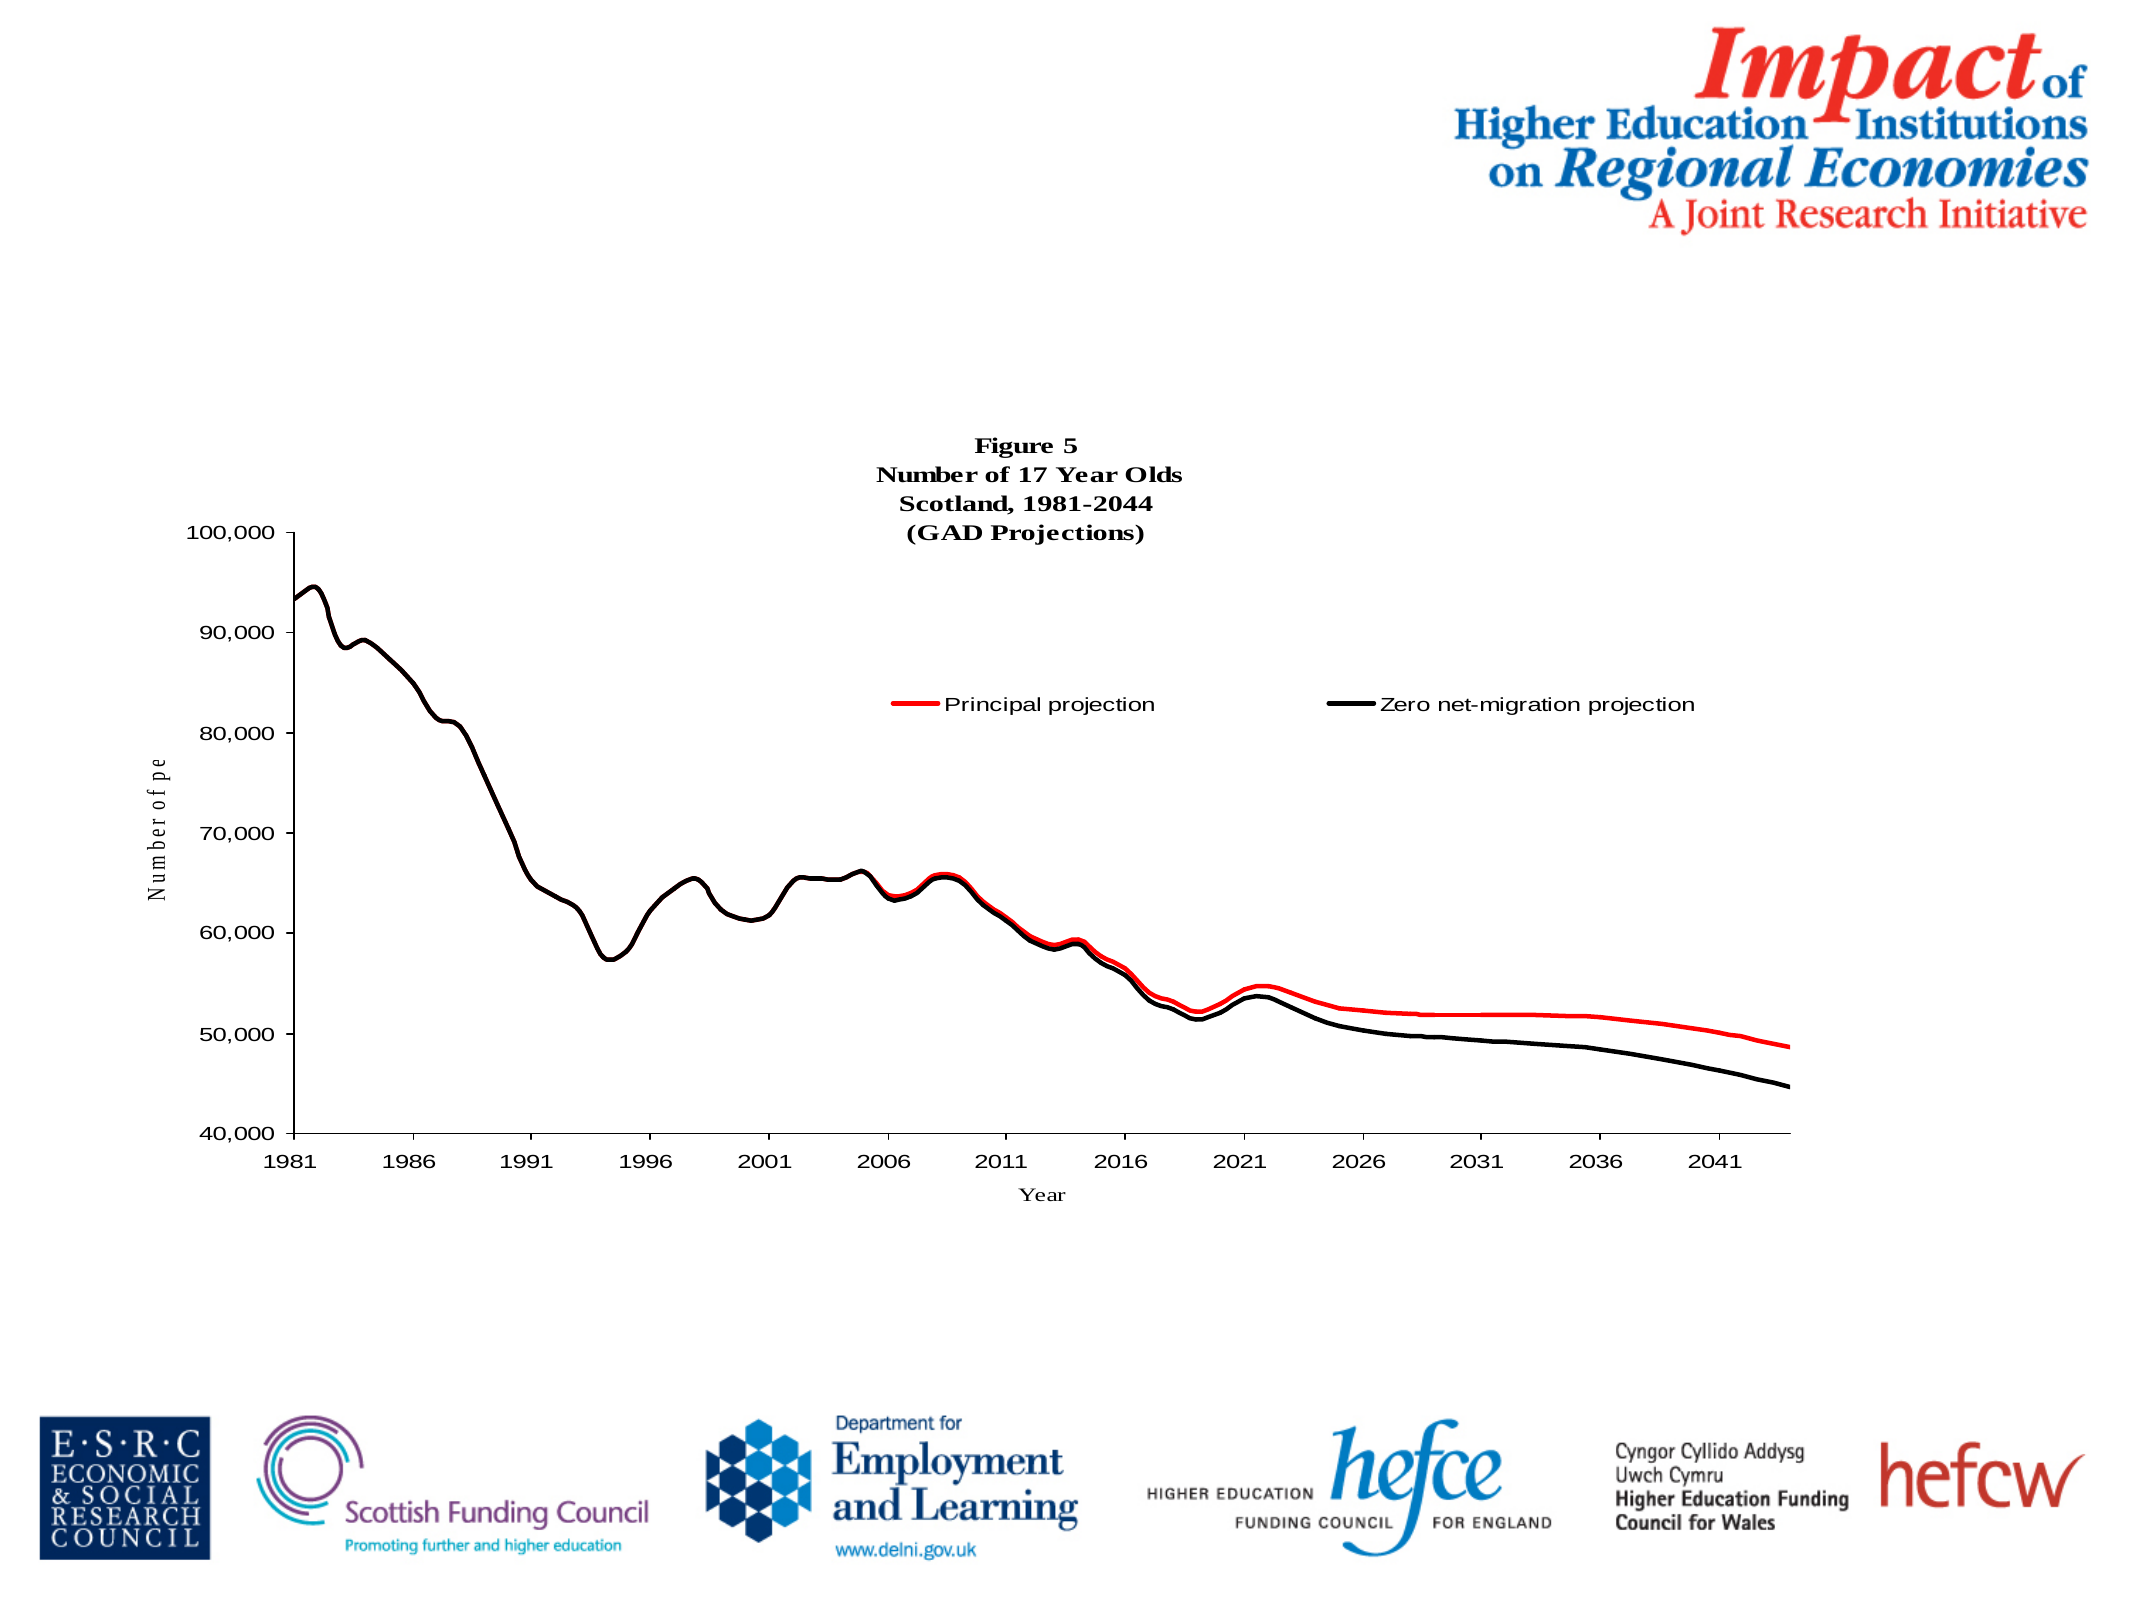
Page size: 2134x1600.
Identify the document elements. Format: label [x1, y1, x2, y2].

picture [1431, 10, 2111, 255]
text_box [105, 401, 1946, 1234]
picture [16, 1393, 2105, 1580]
